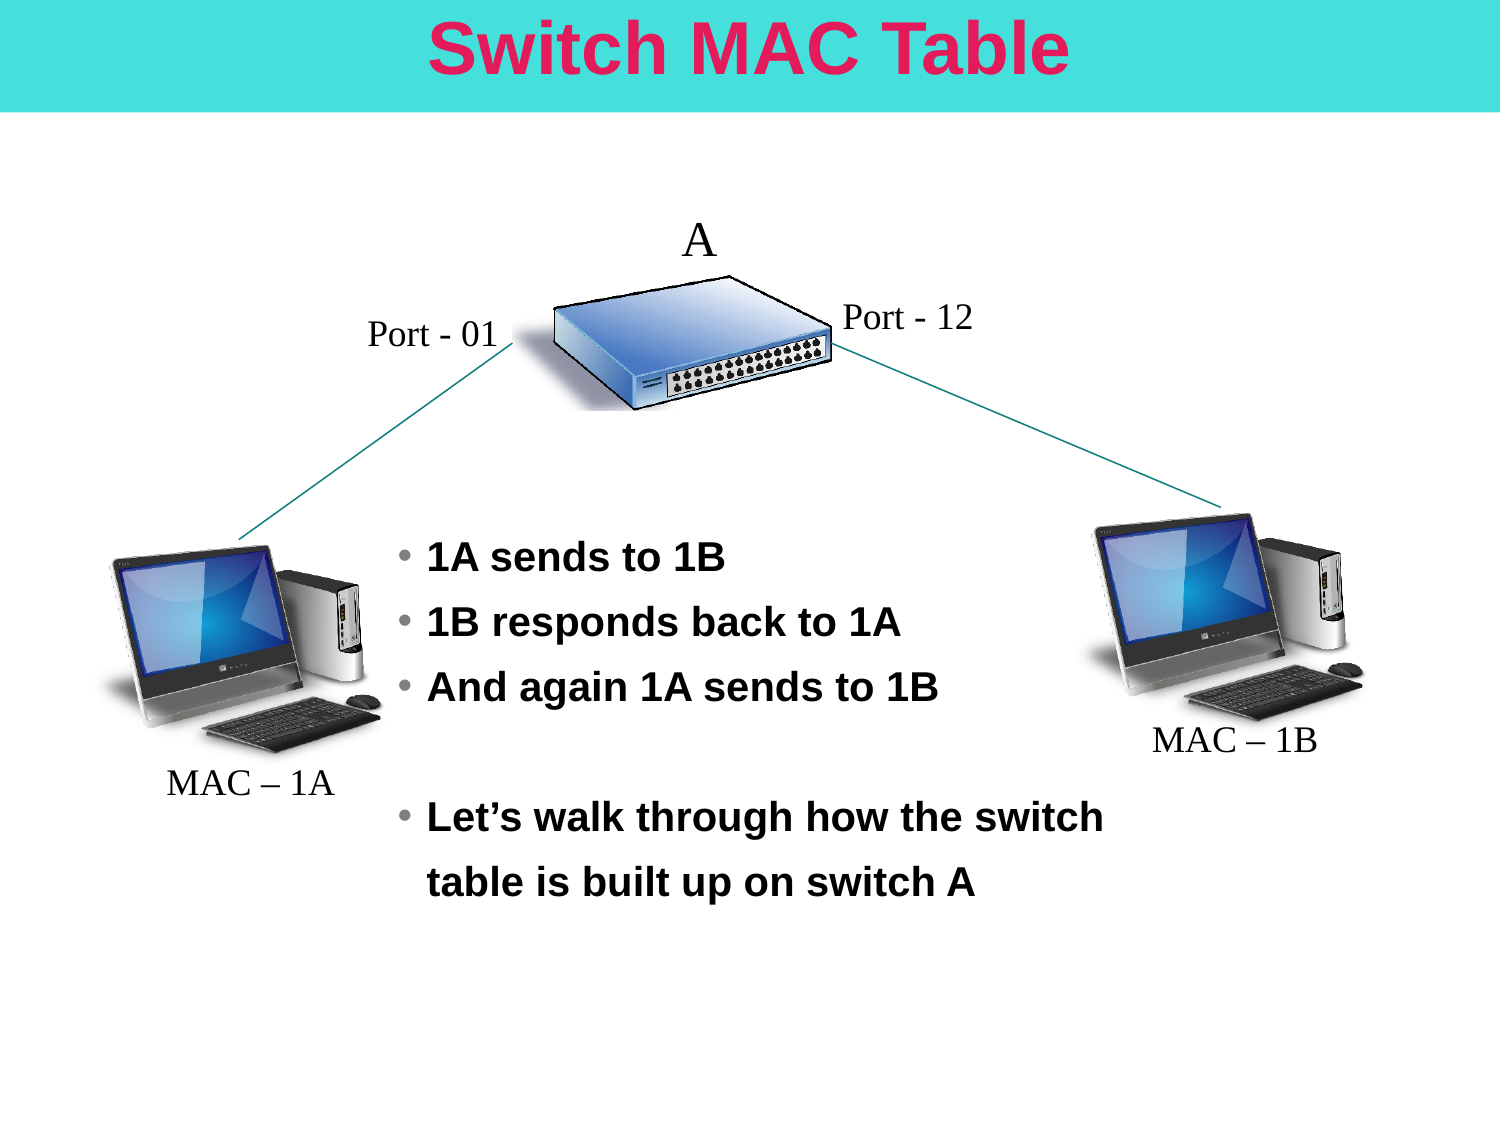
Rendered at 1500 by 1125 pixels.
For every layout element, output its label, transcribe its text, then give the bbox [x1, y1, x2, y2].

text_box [830, 342, 1221, 508]
text_box MAC – 1A [151, 774, 353, 811]
picture [512, 275, 832, 411]
text_box MAC – 1B [1147, 742, 1336, 768]
picture [88, 539, 390, 766]
text_box 1A sends to 1B 1B responds back to 1A And again 1A sends to 1B Let’s walk through how the switch table is built up on switch A [382, 507, 1147, 985]
text_box A [666, 199, 734, 274]
text_box Port - 12 [835, 284, 991, 341]
title Switch MAC Table [0, 0, 1500, 113]
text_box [238, 342, 513, 540]
text_box Port - 01 [352, 301, 507, 341]
picture [1070, 507, 1372, 734]
